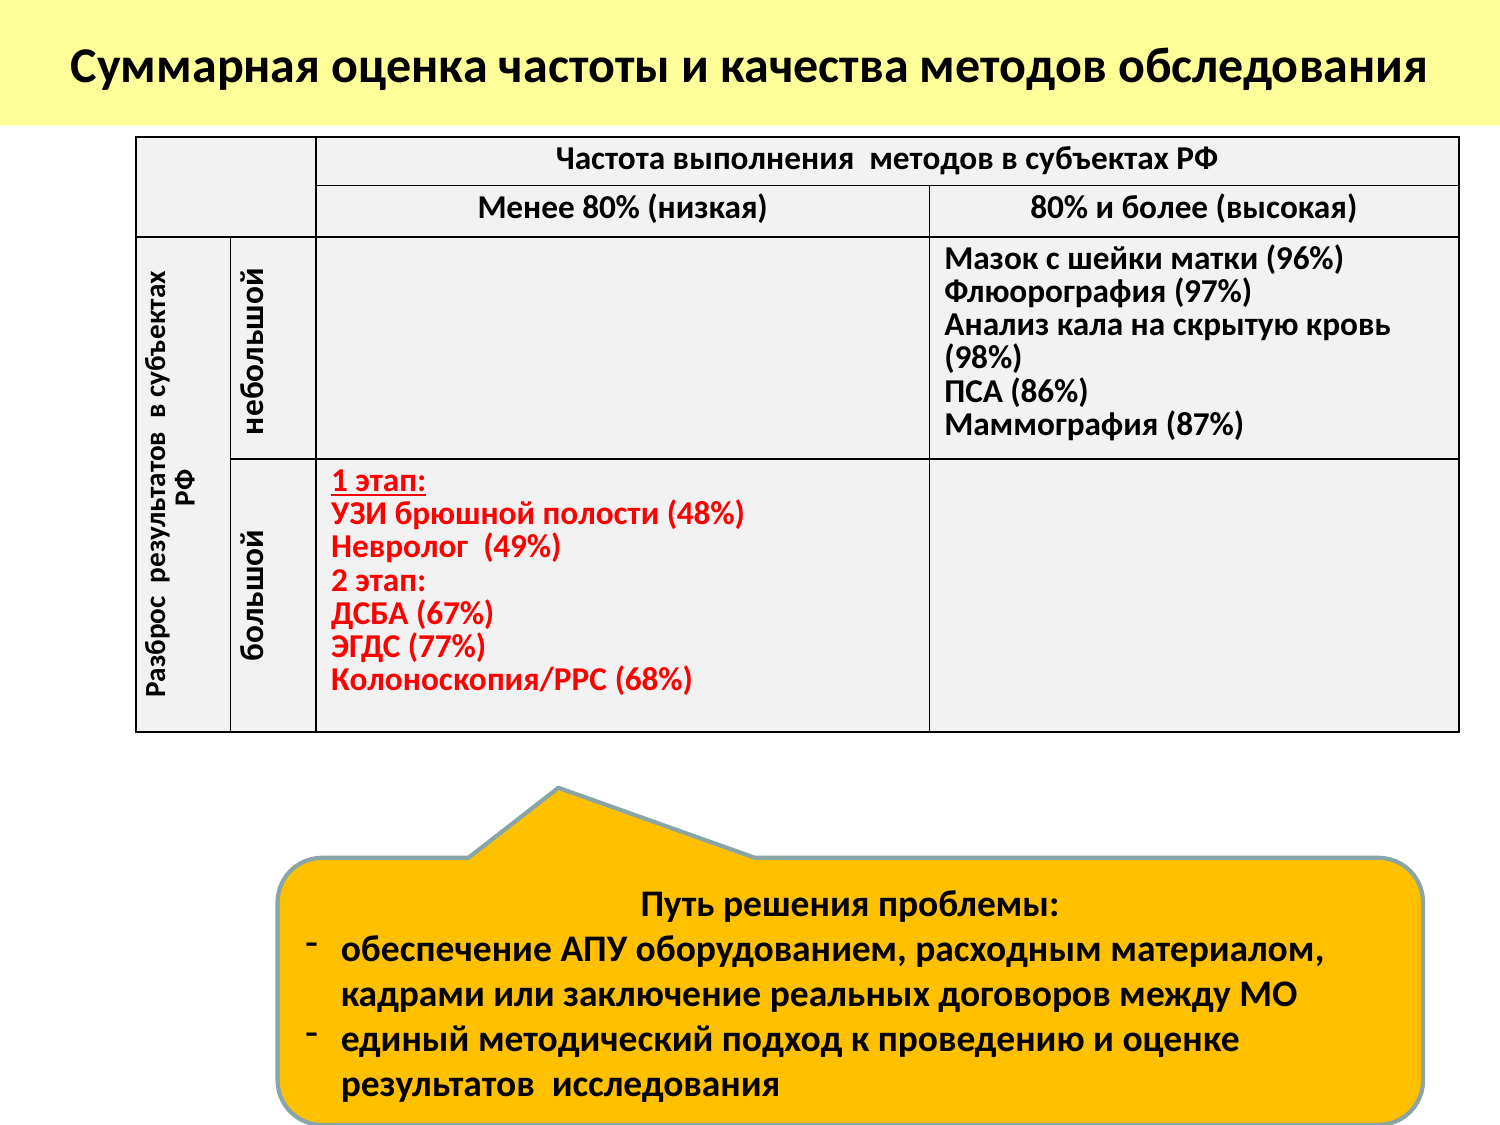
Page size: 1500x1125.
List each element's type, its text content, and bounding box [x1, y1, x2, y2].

table_cell [930, 460, 1458, 731]
table_cell небольшой [231, 238, 315, 458]
table_cell [317, 238, 929, 458]
table_header Частота выполнения методов в субъектах РФ [317, 138, 1458, 185]
table_header [137, 138, 315, 236]
table_cell большой [231, 460, 315, 731]
text_box Путь решения проблемы: обеспечение АПУ оборудованием, расходным материалом, кадрами или заключение реальных договоров между МО единый методический подход к проведению и оценке результатов исследования [275, 785, 1426, 1125]
table_cell Менее 80% (низкая) [317, 186, 929, 236]
table_cell Разброс результатов в субъектах РФ [137, 238, 230, 731]
table_cell 80% и более (высокая) [930, 186, 1458, 236]
table_cell 1 этап: УЗИ брюшной полости (48%) Невролог (49%) 2 этап: ДСБА (67%) ЭГДС (77%) Колоноскопия/РРС (68%) [317, 460, 929, 731]
table_cell Мазок с шейки матки (96%) Флюорография (97%) Анализ кала на скрытую кровь (98%) ПСА (86%) Маммография (87%) [930, 238, 1458, 458]
text_box Суммарная оценка частоты и качества методов обследования [0, 0, 1500, 126]
